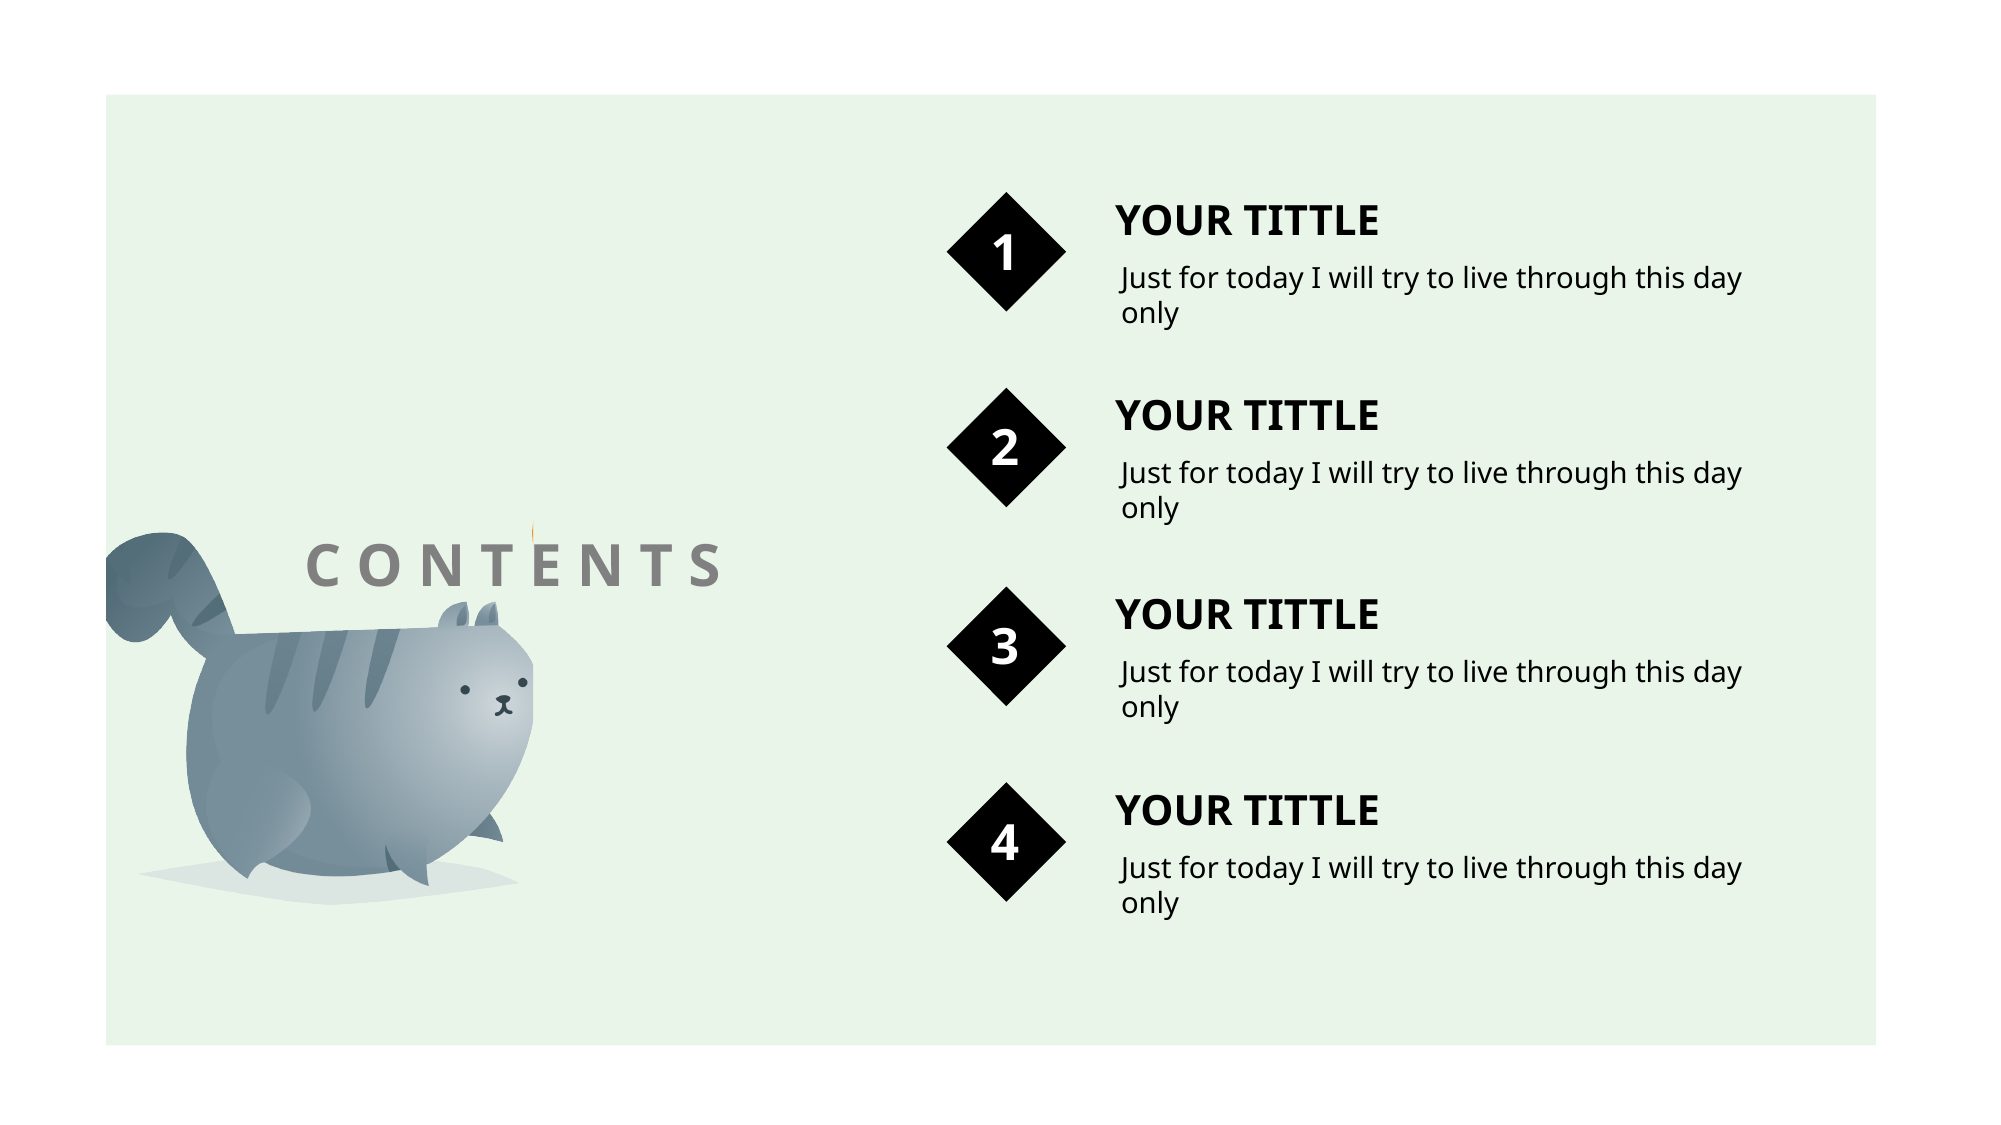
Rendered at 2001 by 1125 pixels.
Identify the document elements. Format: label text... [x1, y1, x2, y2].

picture [106, 337, 534, 1014]
text_box Just for today I will try to live through this day only [1106, 841, 1762, 927]
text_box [946, 586, 1067, 707]
text_box YOUR TITTLE [1100, 776, 1627, 842]
text_box Just for today I will try to live through this day only [1106, 251, 1762, 337]
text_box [946, 387, 1067, 508]
text_box YOUR TITTLE [1100, 580, 1627, 646]
text_box Just for today I will try to live through this day only [1106, 447, 1762, 533]
text_box YOUR TITTLE [1100, 381, 1627, 447]
text_box YOUR TITTLE [1100, 186, 1627, 251]
text_box [105, 94, 1877, 1046]
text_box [946, 782, 1067, 902]
text_box Just for today I will try to live through this day only [1106, 646, 1762, 731]
text_box C O N T E N T S [534, 520, 834, 605]
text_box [946, 191, 1067, 312]
